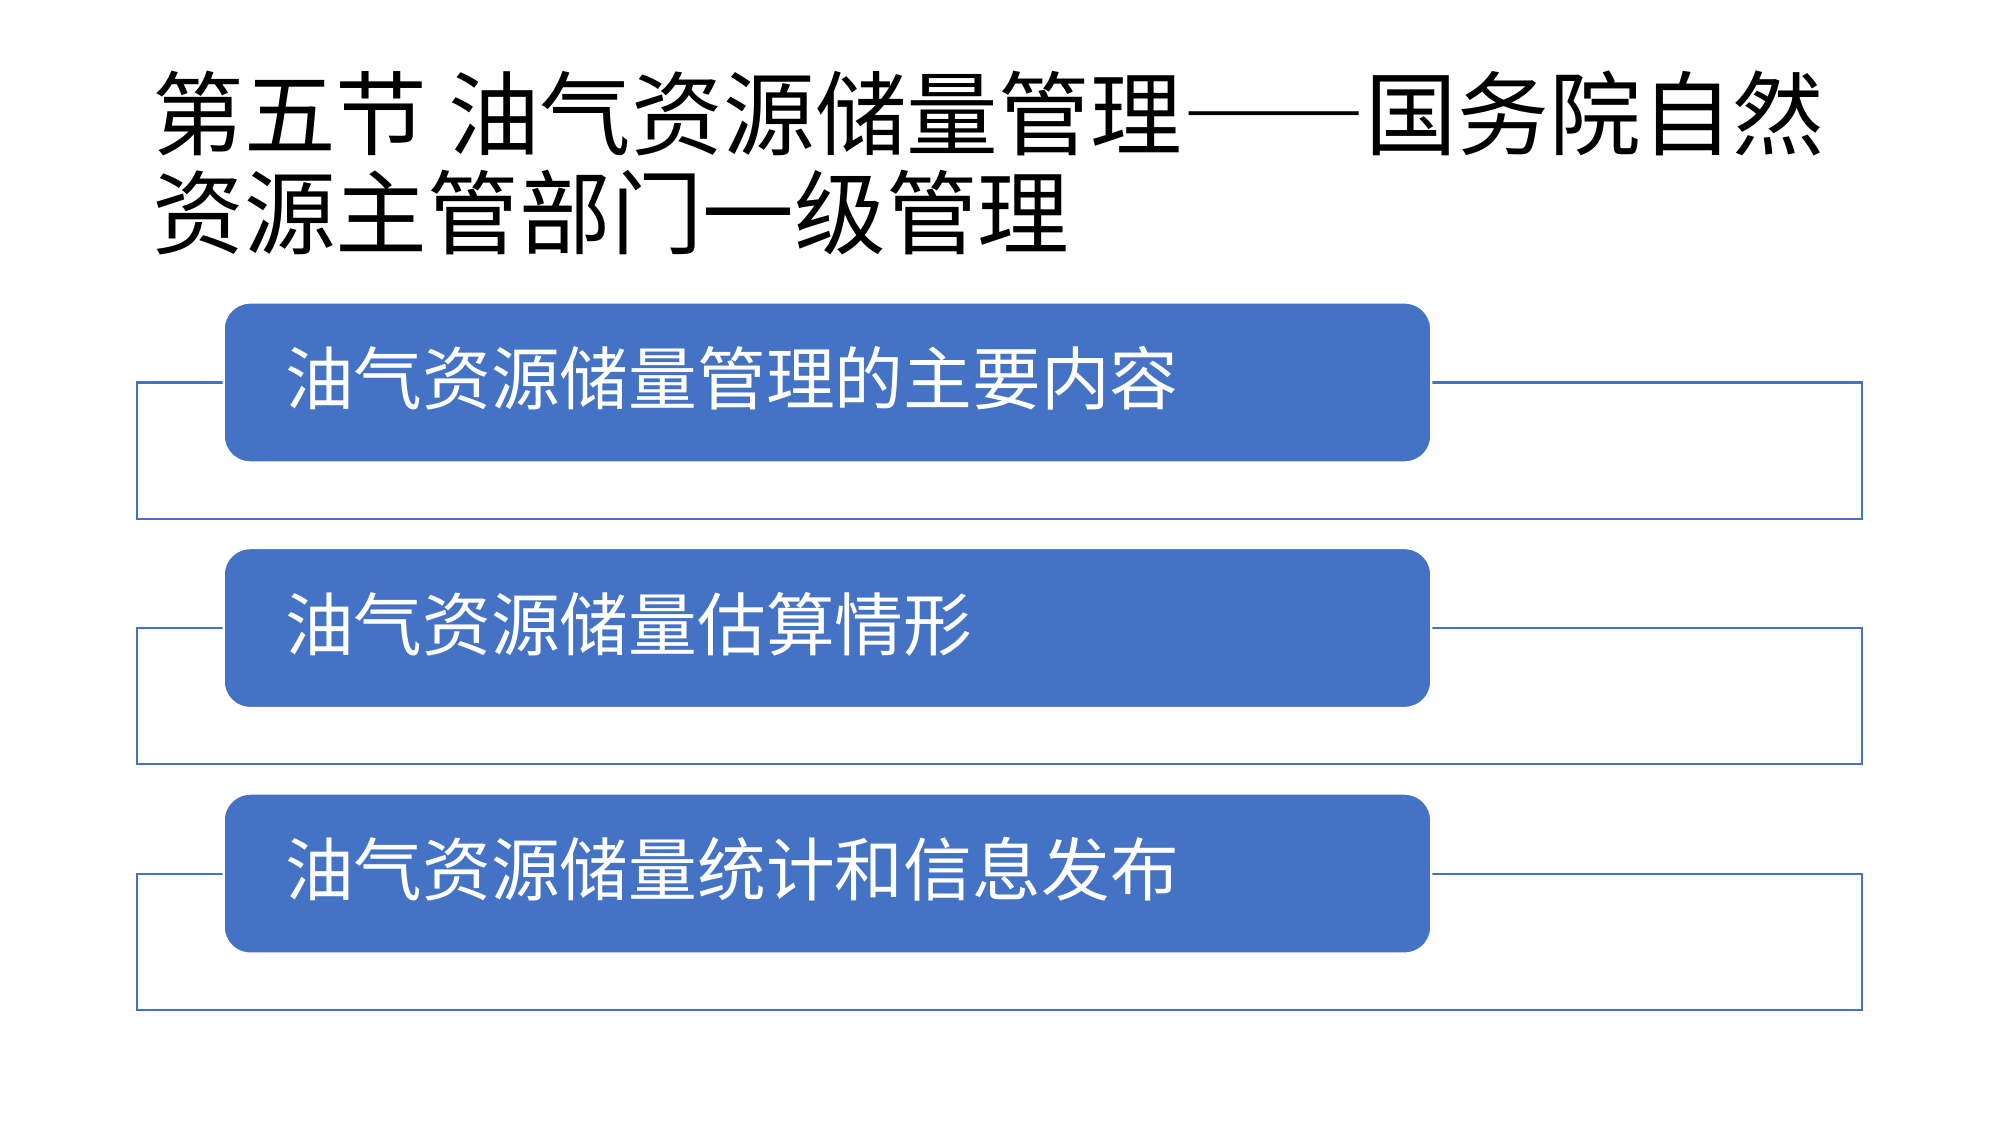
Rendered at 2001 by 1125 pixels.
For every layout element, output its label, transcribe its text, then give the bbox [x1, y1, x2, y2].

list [137, 299, 1863, 1014]
title 第五节 油气资源储量管理——国务院自然资源主管部门一级管理 [137, 59, 1863, 278]
